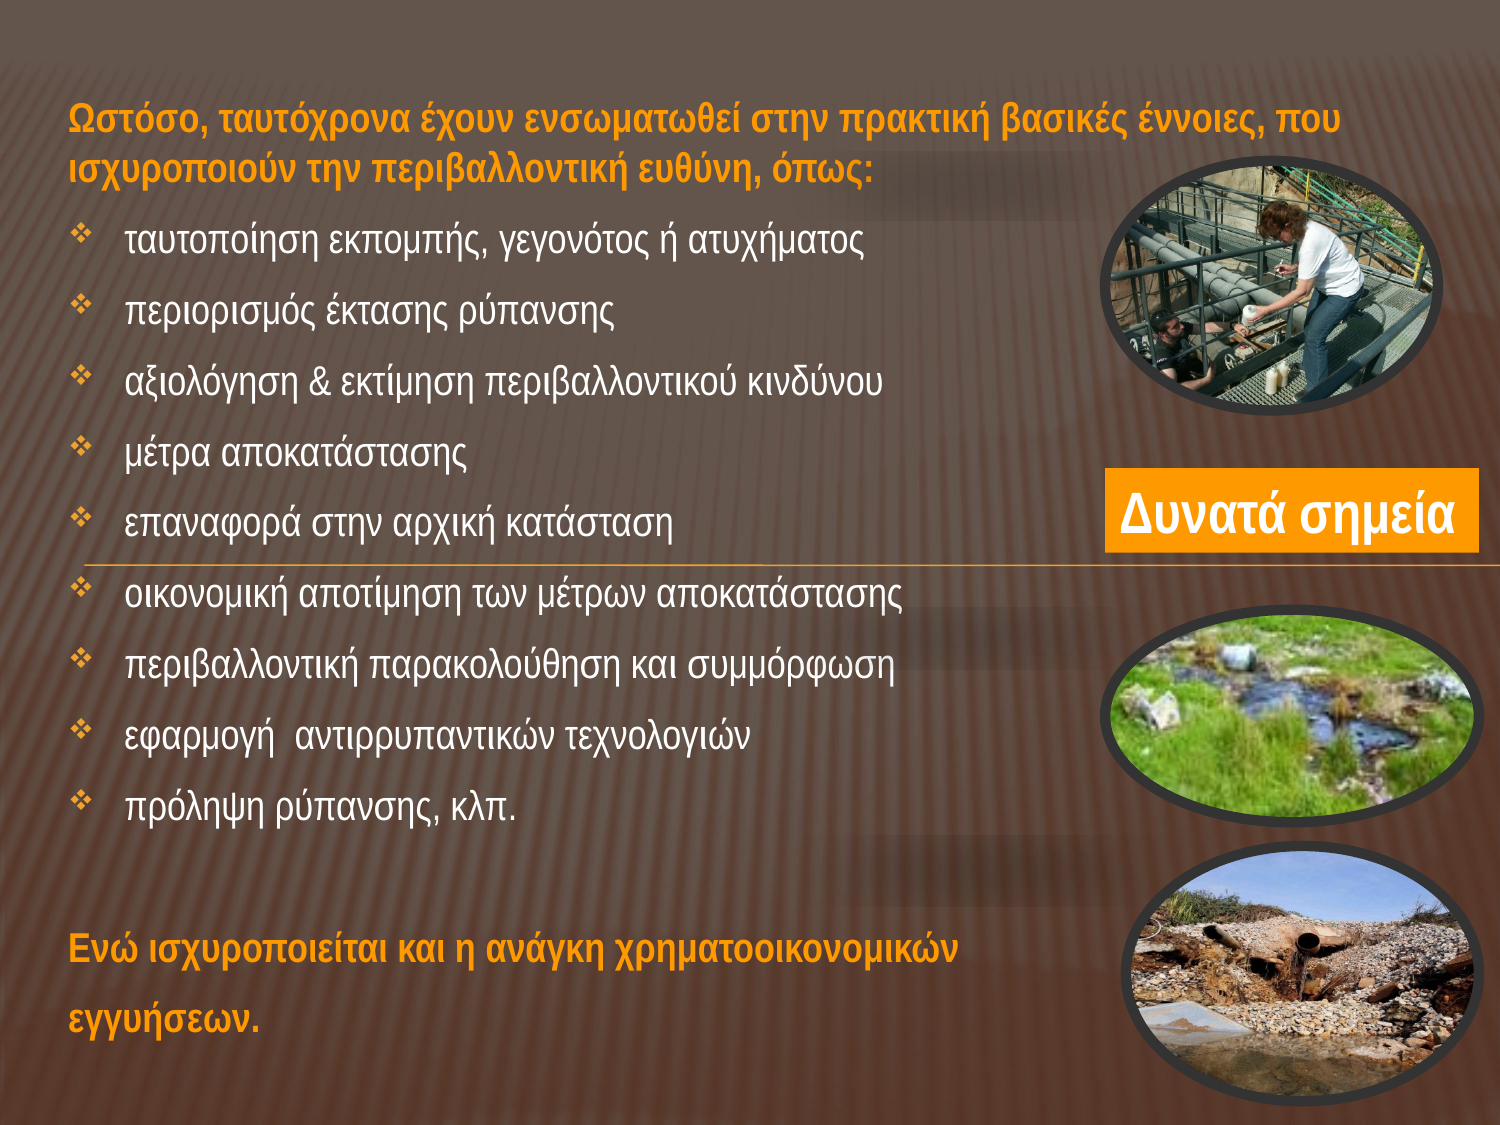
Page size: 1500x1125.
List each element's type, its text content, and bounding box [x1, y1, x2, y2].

text_box Δυνατά σημεία [1105, 468, 1479, 553]
list Ωστόσο, ταυτόχρονα έχουν ενσωματωθεί στην πρακτική βασικές έννοιες, που ισχυροποιούν την περιβαλλοντική ευθύνη, όπως: ταυτοποίηση εκπομπής, γεγονότος ή ατυχήματος περιορισμός έκτασης ρύπανσης αξιολόγηση & εκτίμηση περιβαλλοντικού κινδύνου μέτρα αποκατάστασης επαναφορά στην αρχική κατάσταση οικονομική αποτίμηση των μέτρων αποκατάστασης περιβαλλοντική παρακολούθηση και συμμόρφωση εφαρμογή αντιρρυπαντικών τεχνολογιών πρόληψη ρύπανσης, κλπ. Ενώ ισχυροποιείται και η ανάγκη χρηματοοικονομικών εγγυήσεων. [53, 919, 1441, 1120]
picture [0, 0, 1500, 1125]
